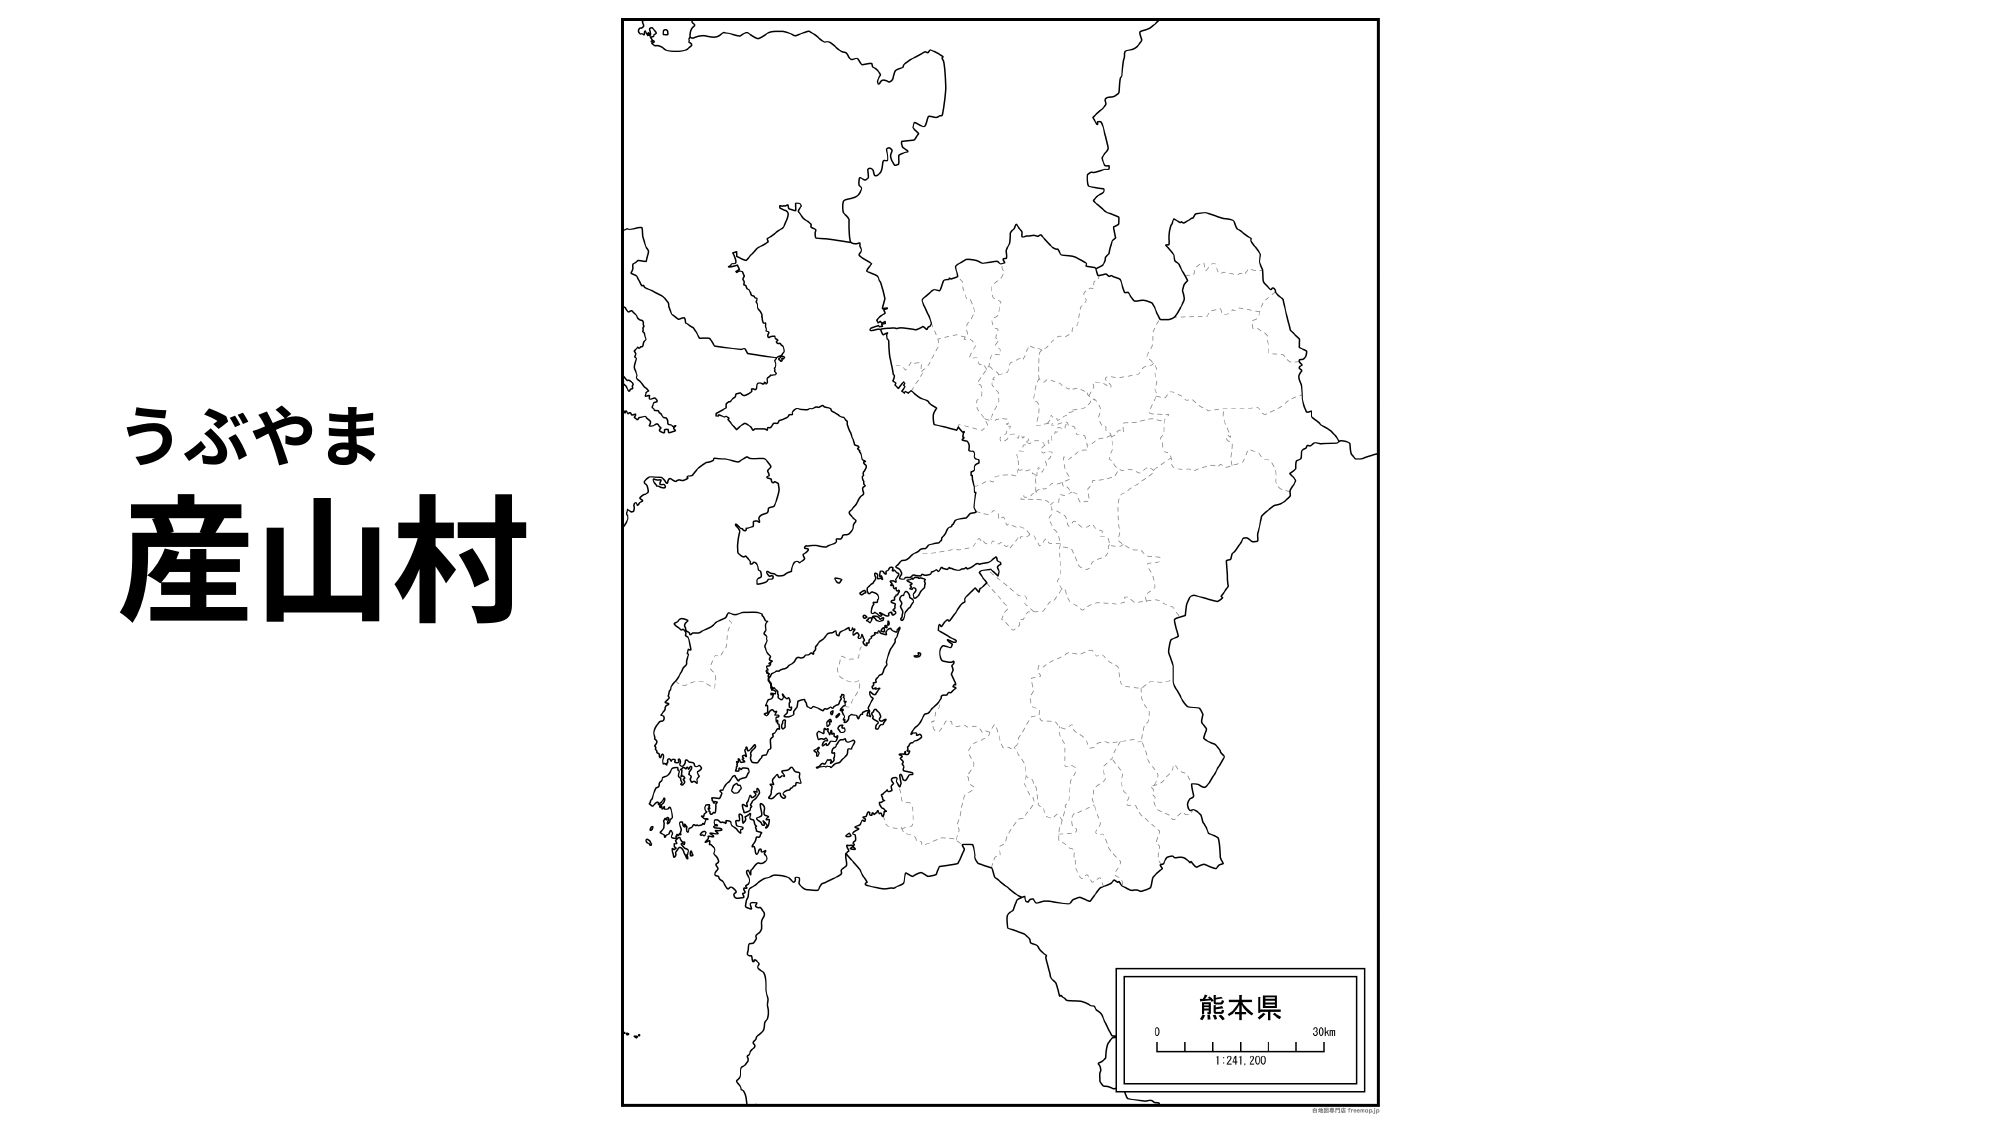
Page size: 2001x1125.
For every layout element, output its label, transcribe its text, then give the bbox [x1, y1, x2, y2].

picture [602, 0, 1398, 1125]
text_box うぶやま 産山村 [102, 387, 602, 647]
